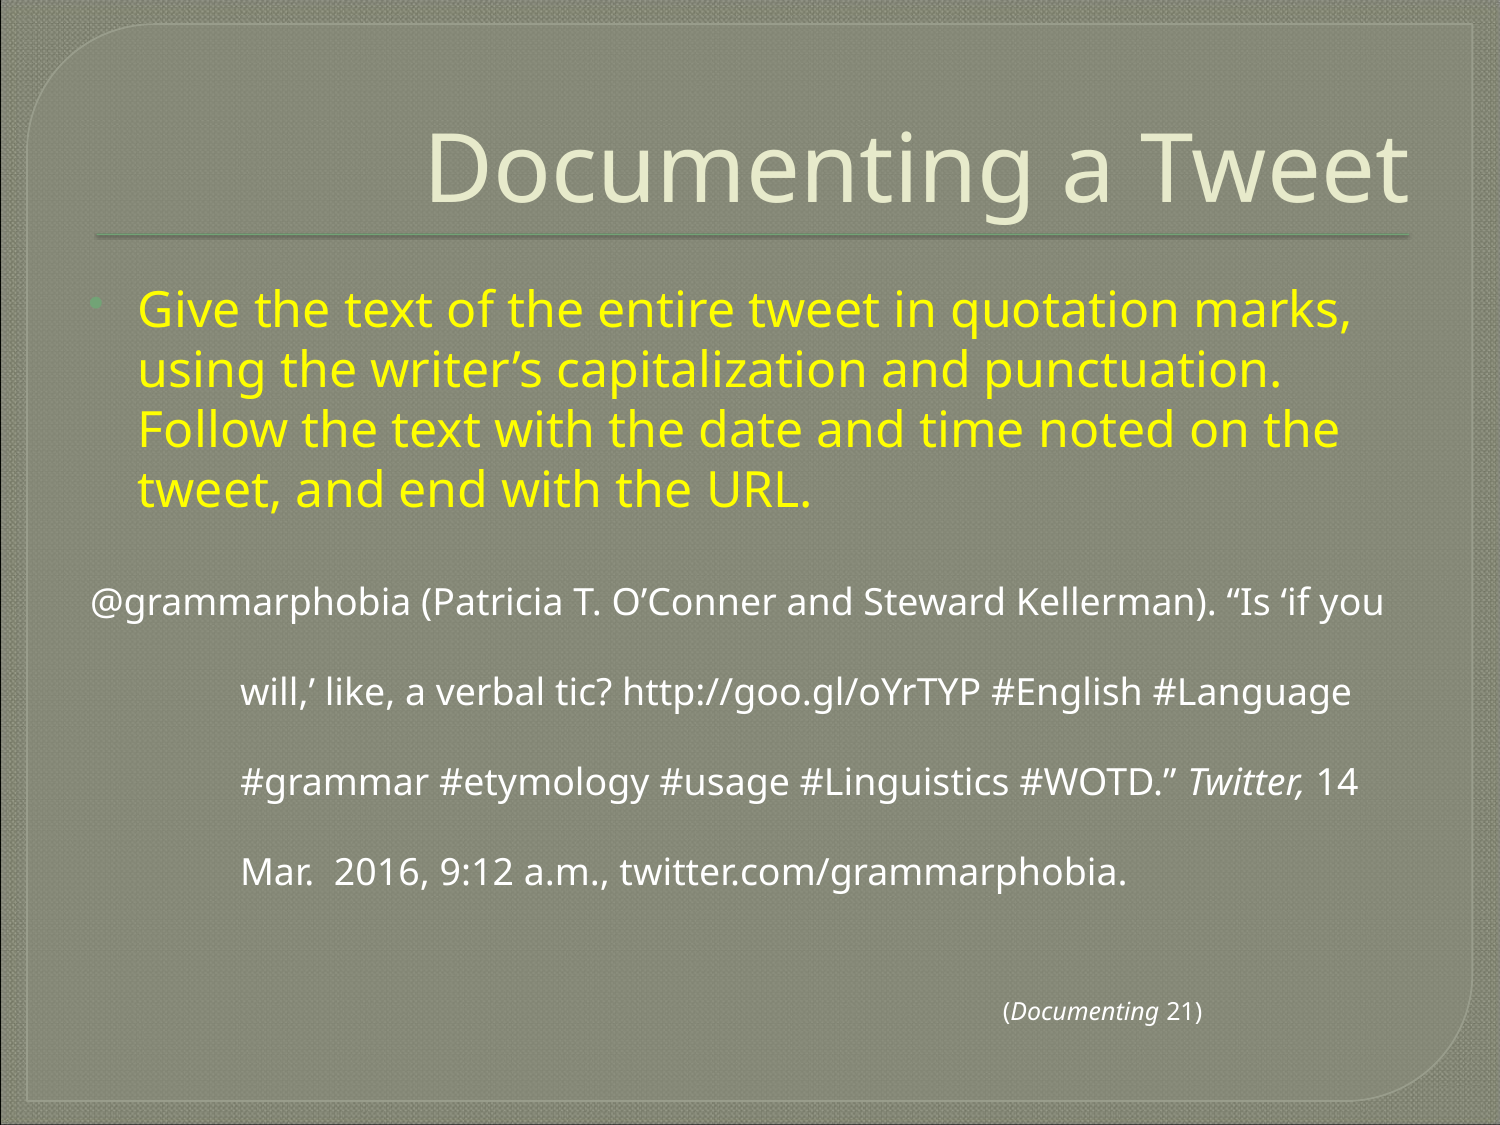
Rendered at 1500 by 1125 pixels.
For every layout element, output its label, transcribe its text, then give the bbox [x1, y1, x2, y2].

list Give the text of the entire tweet in quotation marks, using the writer’s capitalization and punctuation. Follow the text with the date and time noted on the tweet, and end with the URL. @grammarphobia (Patricia T. O’Conner and Steward Kellerman). “Is ‘if you will,’ like, a verbal tic? http://goo.gl/oYrTYP #English #Language #grammar #etymology #usage #Linguistics #WOTD.” Twitter, 14 Mar. 2016, 9:12 a.m., twitter.com/grammarphobia. (Documenting 21) [75, 270, 1425, 1013]
title Documenting a Tweet [75, 41, 1425, 230]
picture [0, 0, 1500, 1125]
